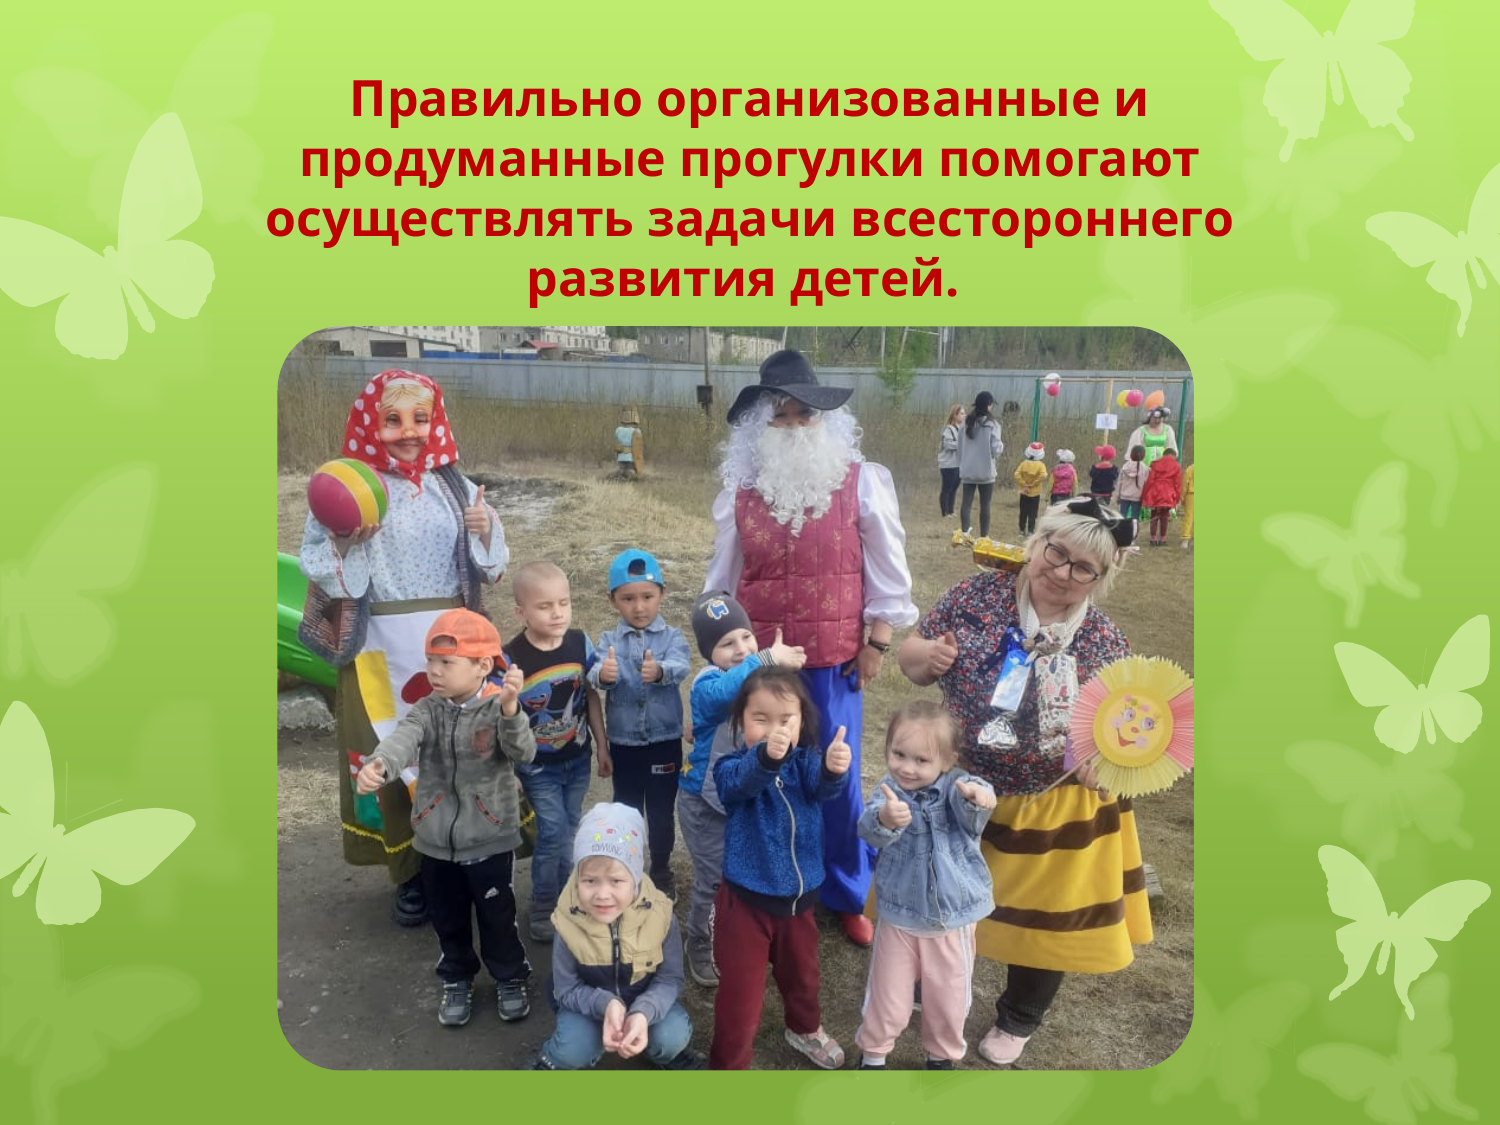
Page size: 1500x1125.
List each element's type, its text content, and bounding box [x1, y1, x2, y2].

picture [276, 325, 1195, 1071]
title Правильно организованные и продуманные прогулки помогают осуществлять задачи всестороннего развития детей. [165, 110, 1335, 263]
